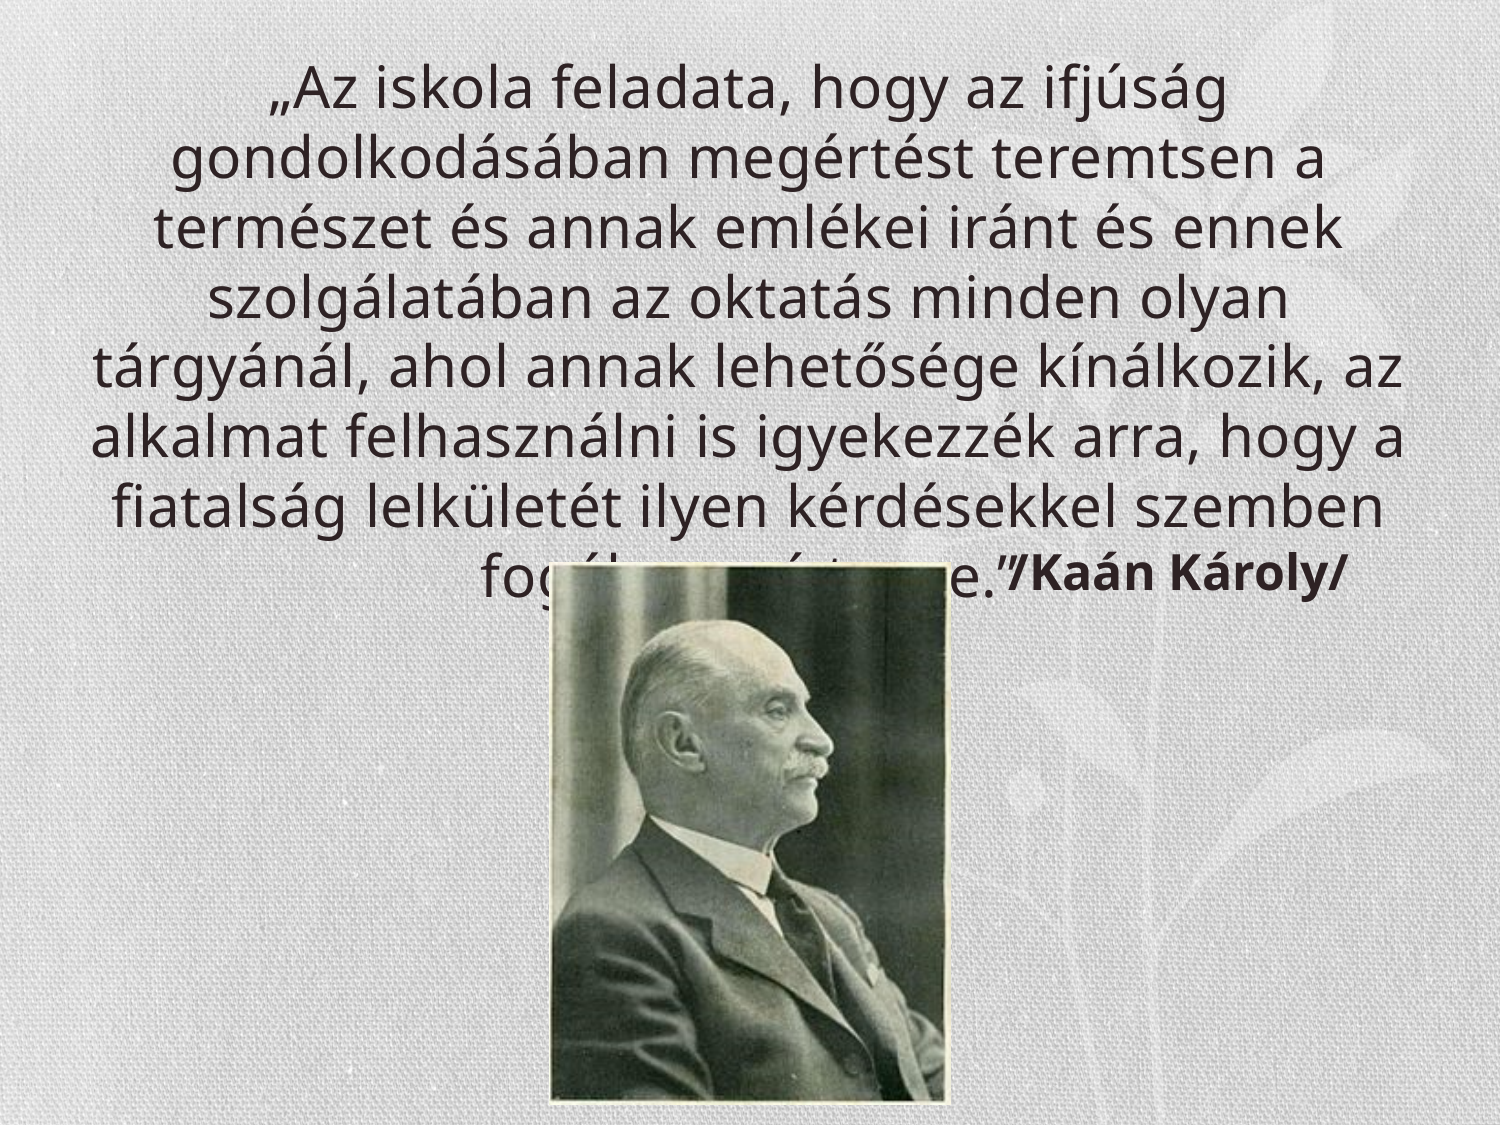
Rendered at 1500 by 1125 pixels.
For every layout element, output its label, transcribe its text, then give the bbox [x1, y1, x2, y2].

text_box /Kaán Károly/ [993, 532, 1365, 608]
list „Az iskola feladata, hogy az ifjúság gondolkodásában megértést teremtsen a természet és annak emlékei iránt és ennek szolgálatában az oktatás minden olyan tárgyánál, ahol annak lehetősége kínálkozik, az alkalmat felhasználni is igyekezzék arra, hogy a fiatalság lelkületét ilyen kérdésekkel szemben fogékonnyá tegye.” [45, 42, 1455, 1023]
picture [548, 562, 952, 1105]
